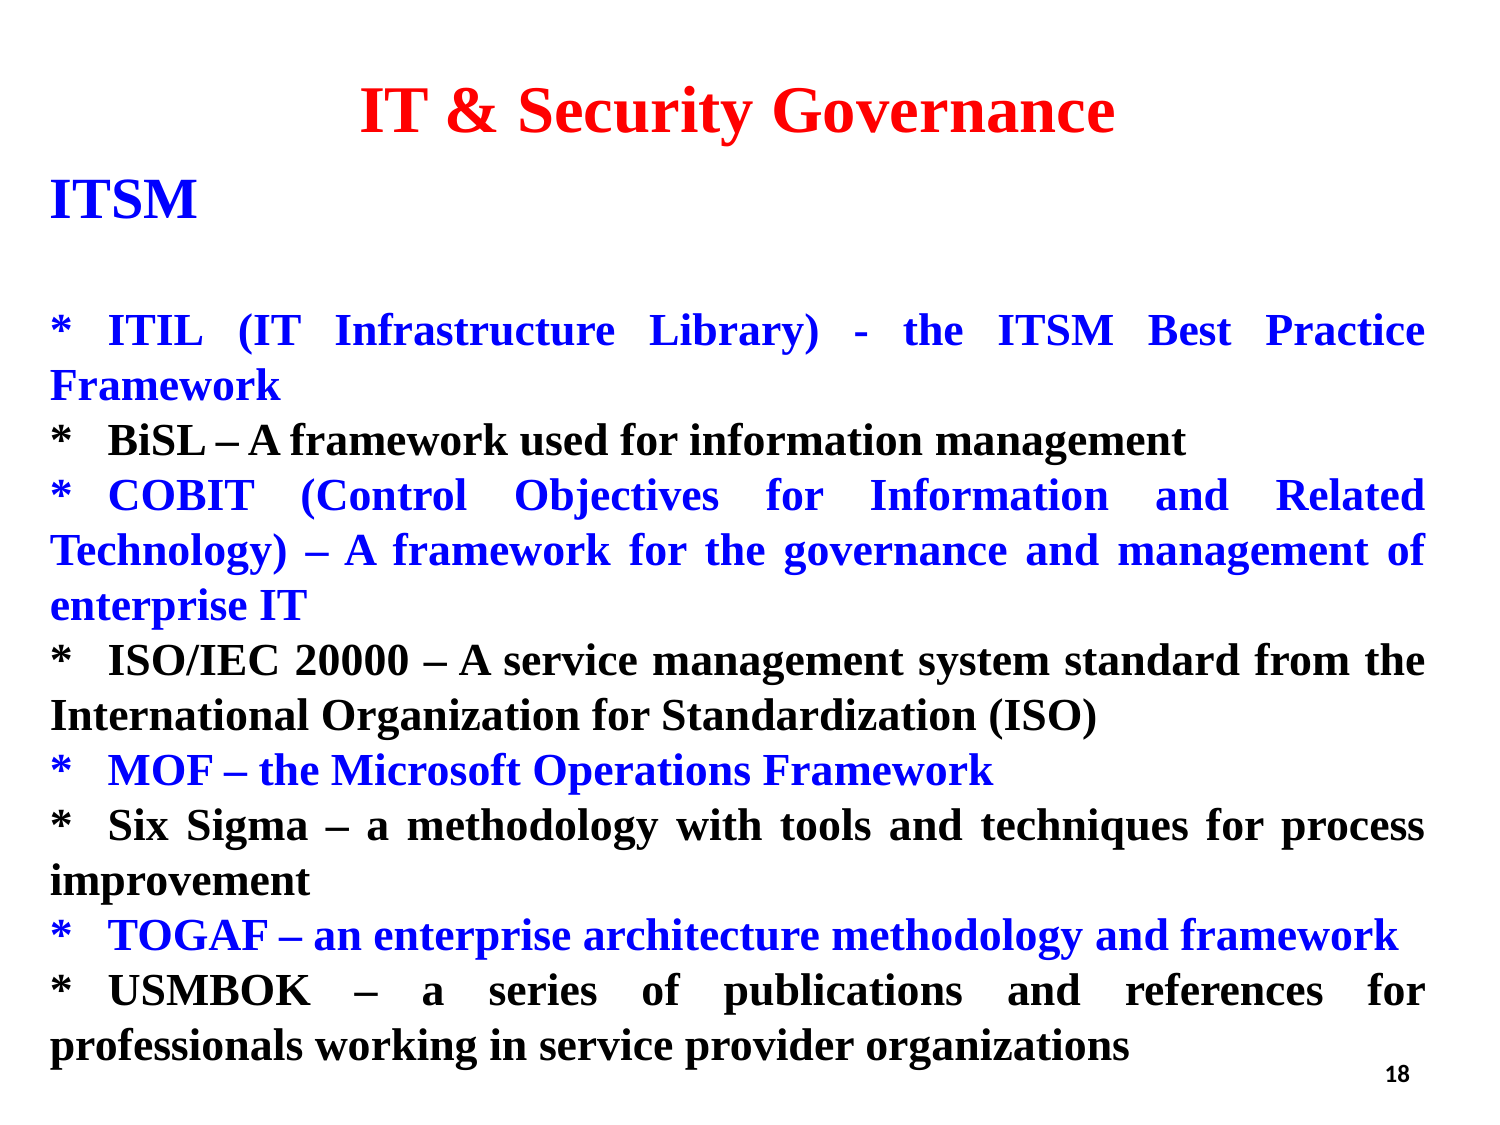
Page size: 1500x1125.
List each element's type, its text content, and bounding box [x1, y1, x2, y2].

slide_number 18 [1074, 1042, 1425, 1103]
text_box ITSM * ITIL (IT Infrastructure Library) - the ITSM Best Practice Framework * BiSL – A framework used for information management * COBIT (Control Objectives for Information and Related Technology) – A framework for the governance and management of enterprise IT * ISO/IEC 20000 – A service management system standard from the International Organization for Standardization (ISO) * MOF – the Microsoft Operations Framework * Six Sigma – a methodology with tools and techniques for process improvement * TOGAF – an enterprise architecture methodology and framework * USMBOK – a series of publications and references for professionals working in service provider organizations [35, 152, 1441, 1077]
text_box IT & Security Governance [93, 58, 1383, 154]
